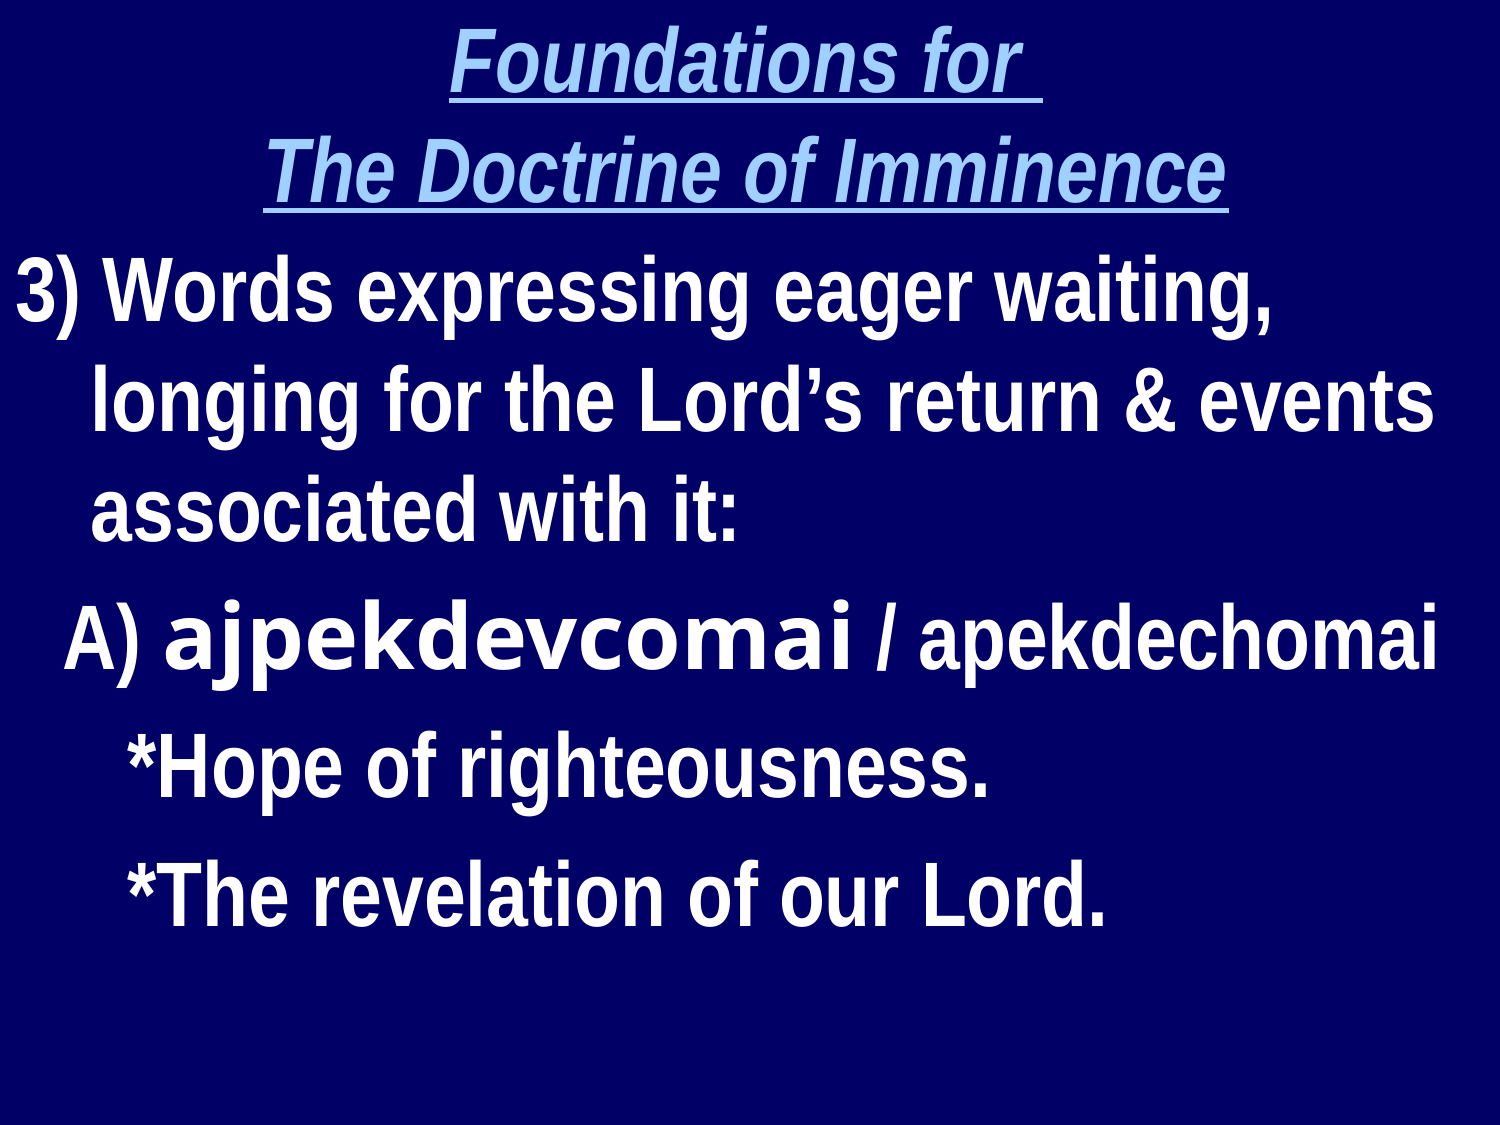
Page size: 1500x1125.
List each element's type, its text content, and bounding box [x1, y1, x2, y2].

list 3) Words expressing eager waiting, longing for the Lord’s return & events associated with it: A) ajpekdevcomai / apekdechomai *Hope of righteousness. *The revelation of our Lord. [0, 222, 1500, 1125]
title Foundations for The Doctrine of Imminence [0, 1, 1497, 222]
